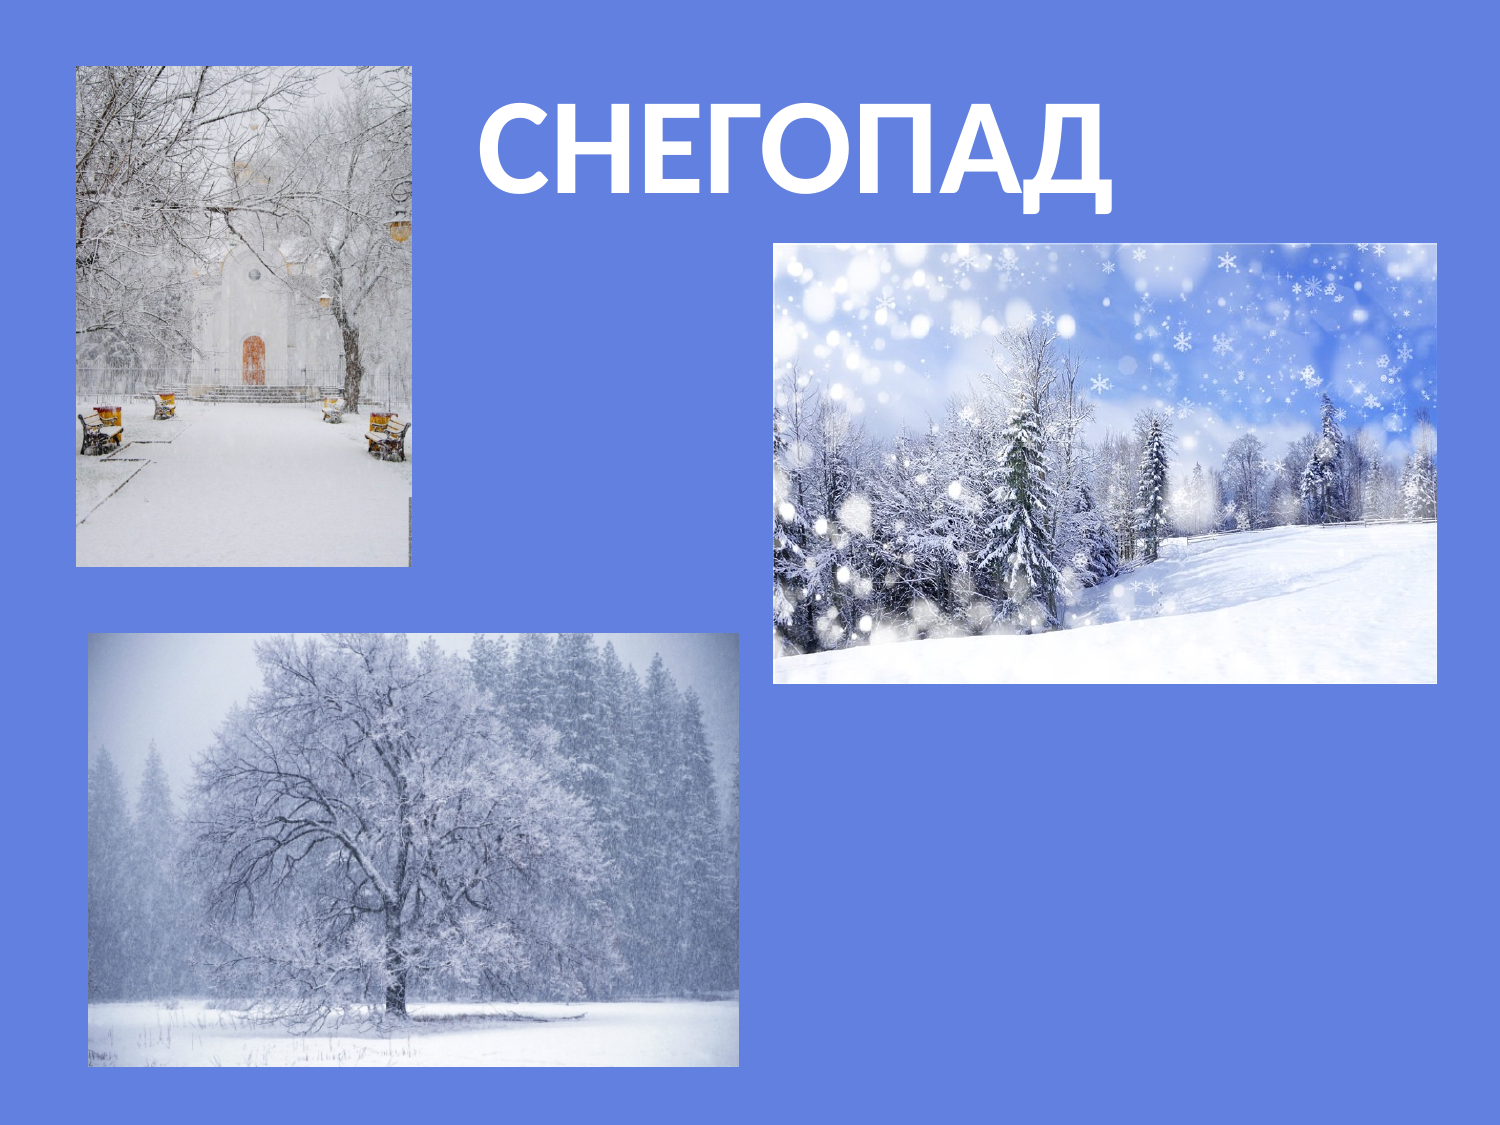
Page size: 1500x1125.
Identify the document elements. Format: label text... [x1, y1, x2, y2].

title СНЕГОПАД [75, 45, 1425, 233]
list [76, 66, 412, 567]
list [773, 243, 1437, 685]
picture [88, 633, 739, 1067]
